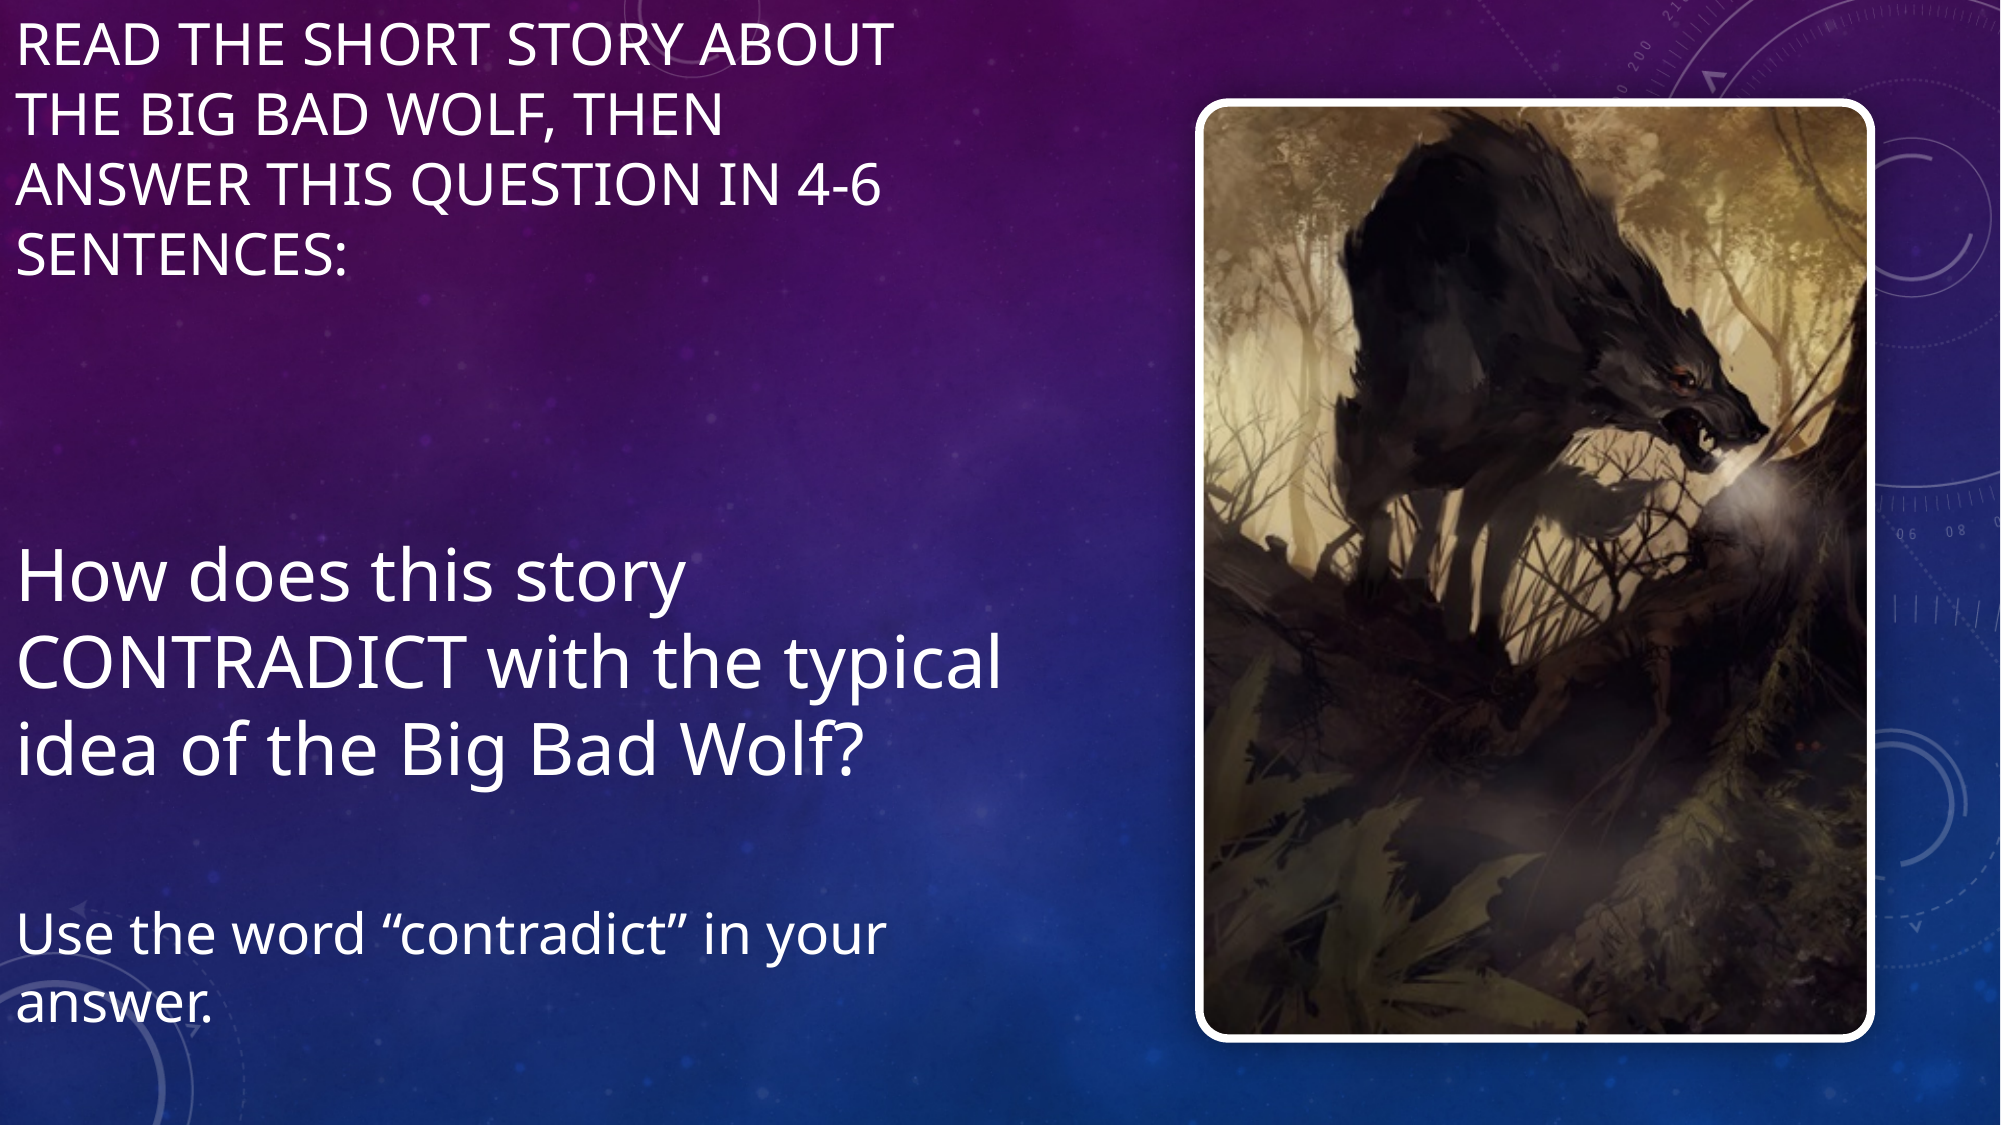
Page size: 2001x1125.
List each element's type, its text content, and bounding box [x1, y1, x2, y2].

list How does this story CONTRADICT with the typical idea of the Big Bad Wolf? Use the word “contradict” in your answer. [0, 521, 1027, 1125]
picture [0, 0, 2001, 1125]
title Read the short story about the Big Bad Wolf, then answer this question in 4-6 sentences: [0, 0, 929, 485]
